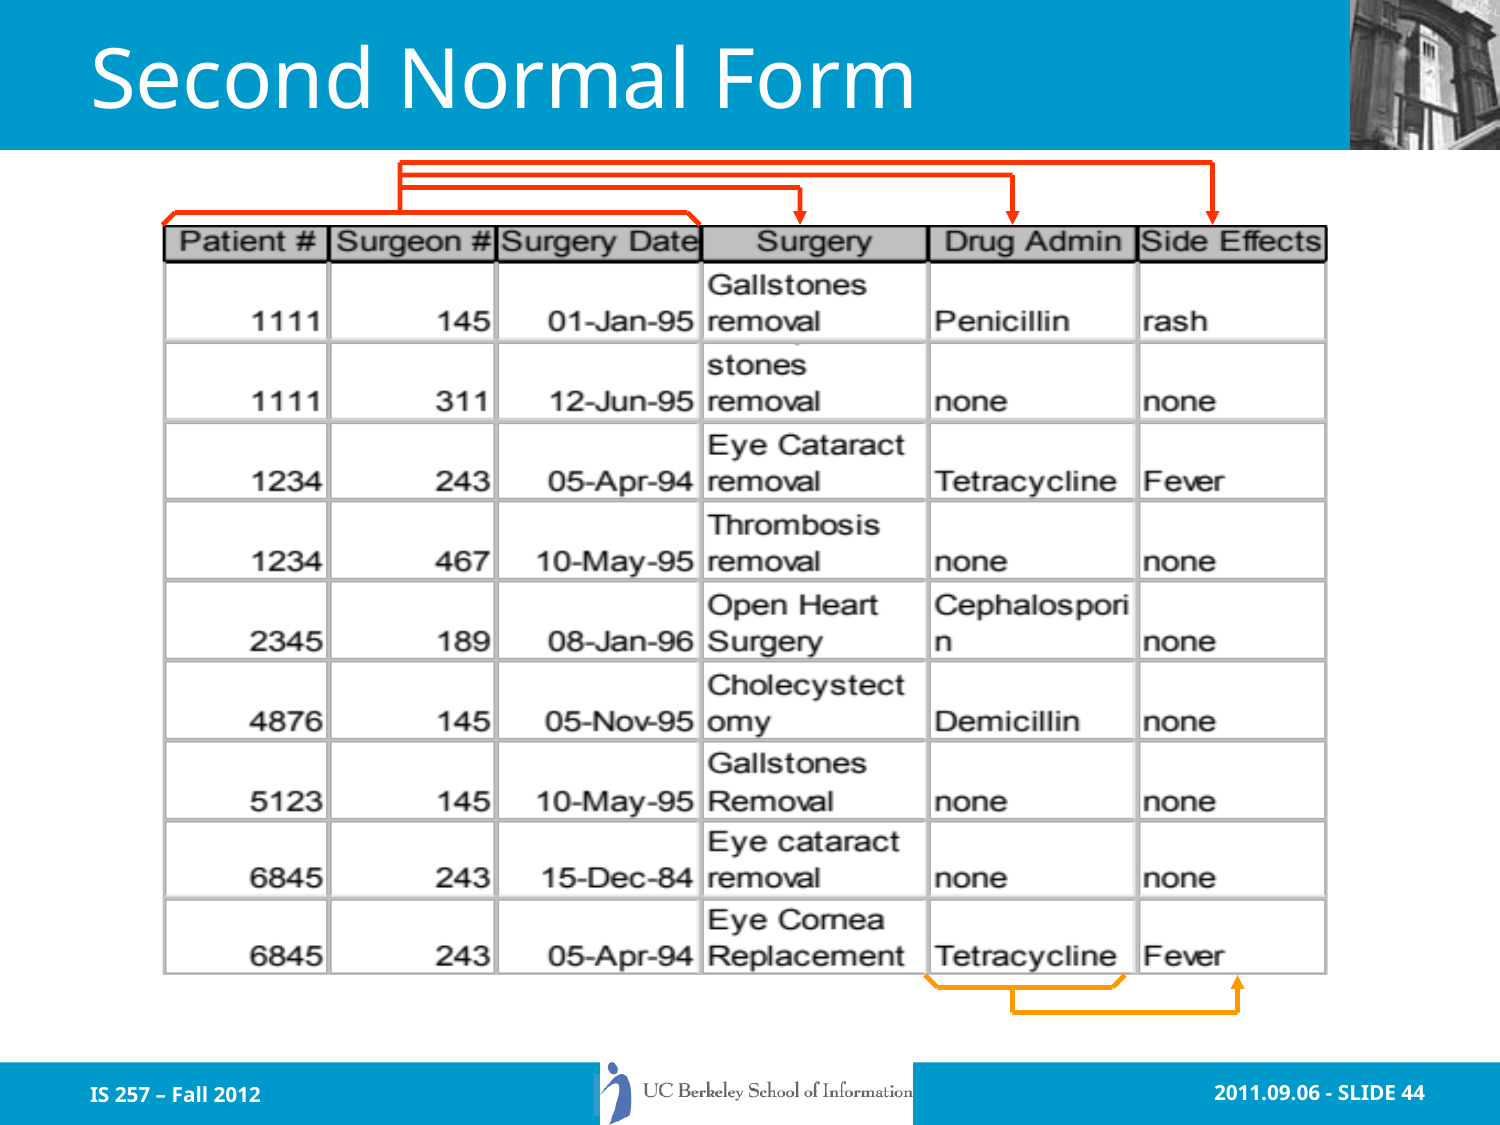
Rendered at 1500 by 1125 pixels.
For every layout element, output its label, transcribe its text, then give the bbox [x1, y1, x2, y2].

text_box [924, 974, 1238, 1013]
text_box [162, 224, 1328, 976]
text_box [162, 162, 1213, 226]
picture [1351, 0, 1500, 150]
slide_number IS 257 – Fall 2012 [75, 1062, 388, 1125]
picture [594, 1062, 912, 1125]
title Second Normal Form [75, 0, 1350, 150]
